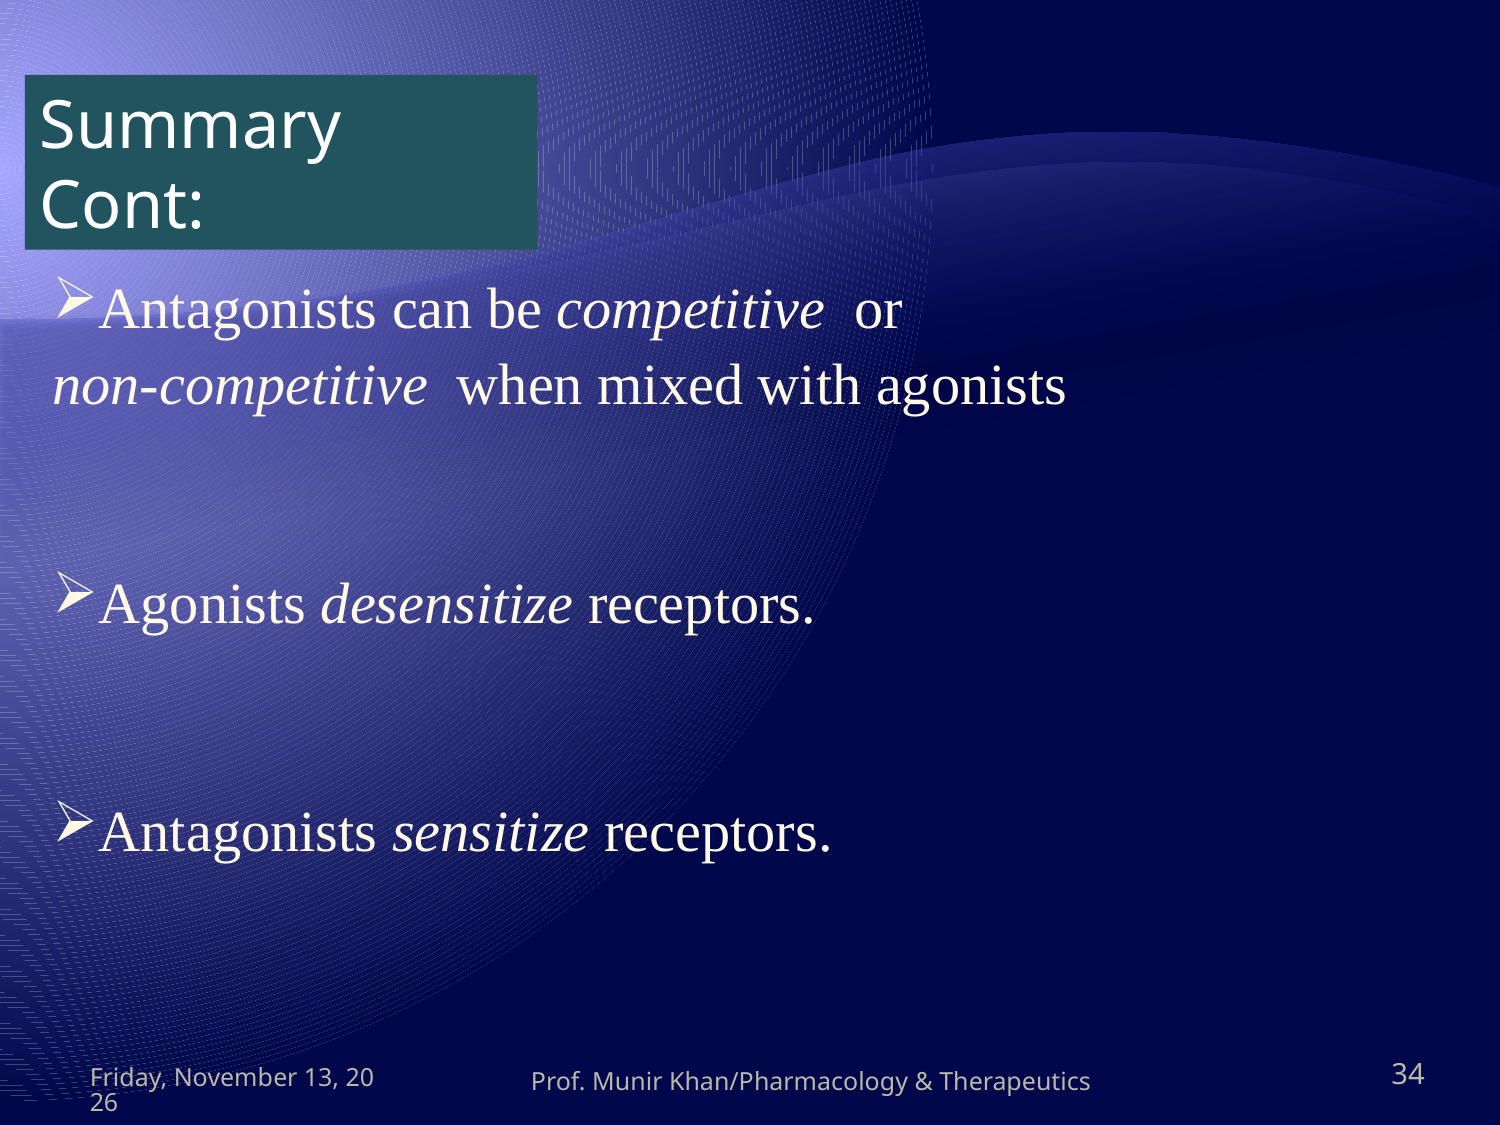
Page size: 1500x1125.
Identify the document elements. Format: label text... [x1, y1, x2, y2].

text_box Summary Cont: [24, 74, 538, 250]
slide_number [75, 1042, 399, 1103]
footer Prof. Munir Khan/Pharmacology & Therapeutics [399, 1042, 1238, 1103]
slide_number 34 [1337, 1042, 1425, 1103]
text_box Antagonists can be competitive or non-competitive when mixed with agonists Agonists desensitize receptors. Antagonists sensitize receptors. [37, 262, 1425, 871]
